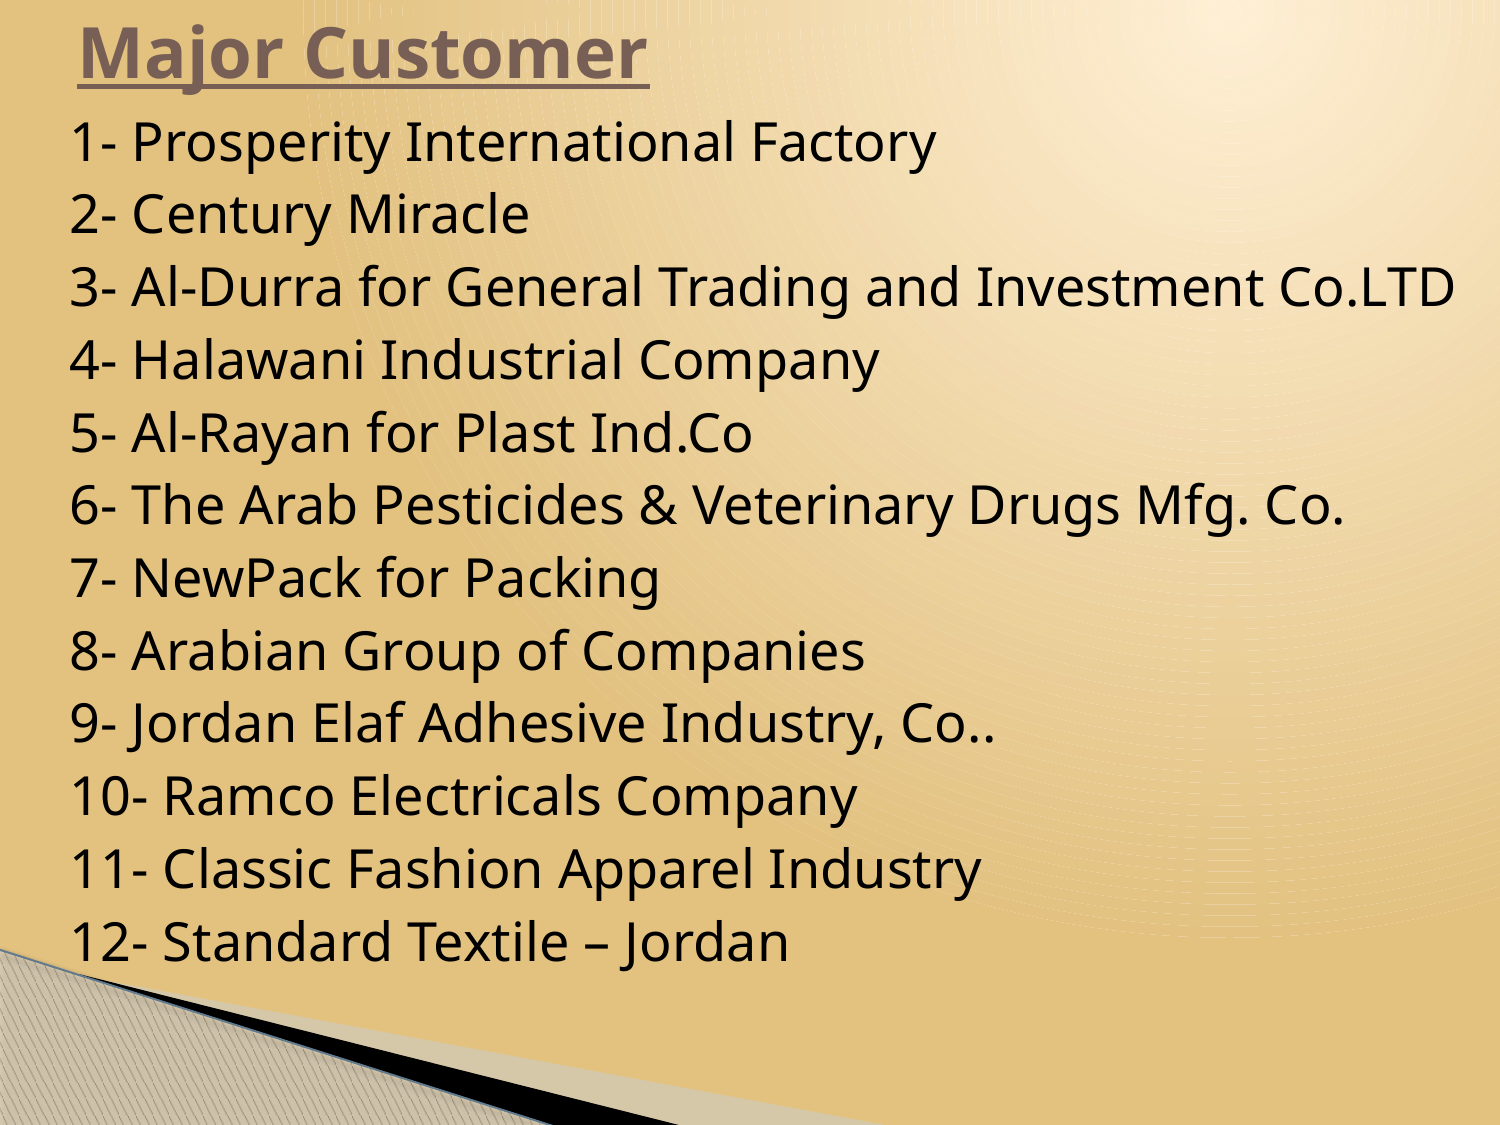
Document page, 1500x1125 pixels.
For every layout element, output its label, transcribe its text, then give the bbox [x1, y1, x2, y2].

title Major Customer [62, 0, 1413, 100]
list 1- Prosperity International Factory 2- Century Miracle 3- Al-Durra for General Trading and Investment Co.LTD 4- Halawani Industrial Company 5- Al-Rayan for Plast Ind.Co 6- The Arab Pesticides & Veterinary Drugs Mfg. Co. 7- NewPack for Packing 8- Arabian Group of Companies 9- Jordan Elaf Adhesive Industry, Co.. 10- Ramco Electricals Company 11- Classic Fashion Apparel Industry 12- Standard Textile – Jordan [37, 99, 1475, 1013]
